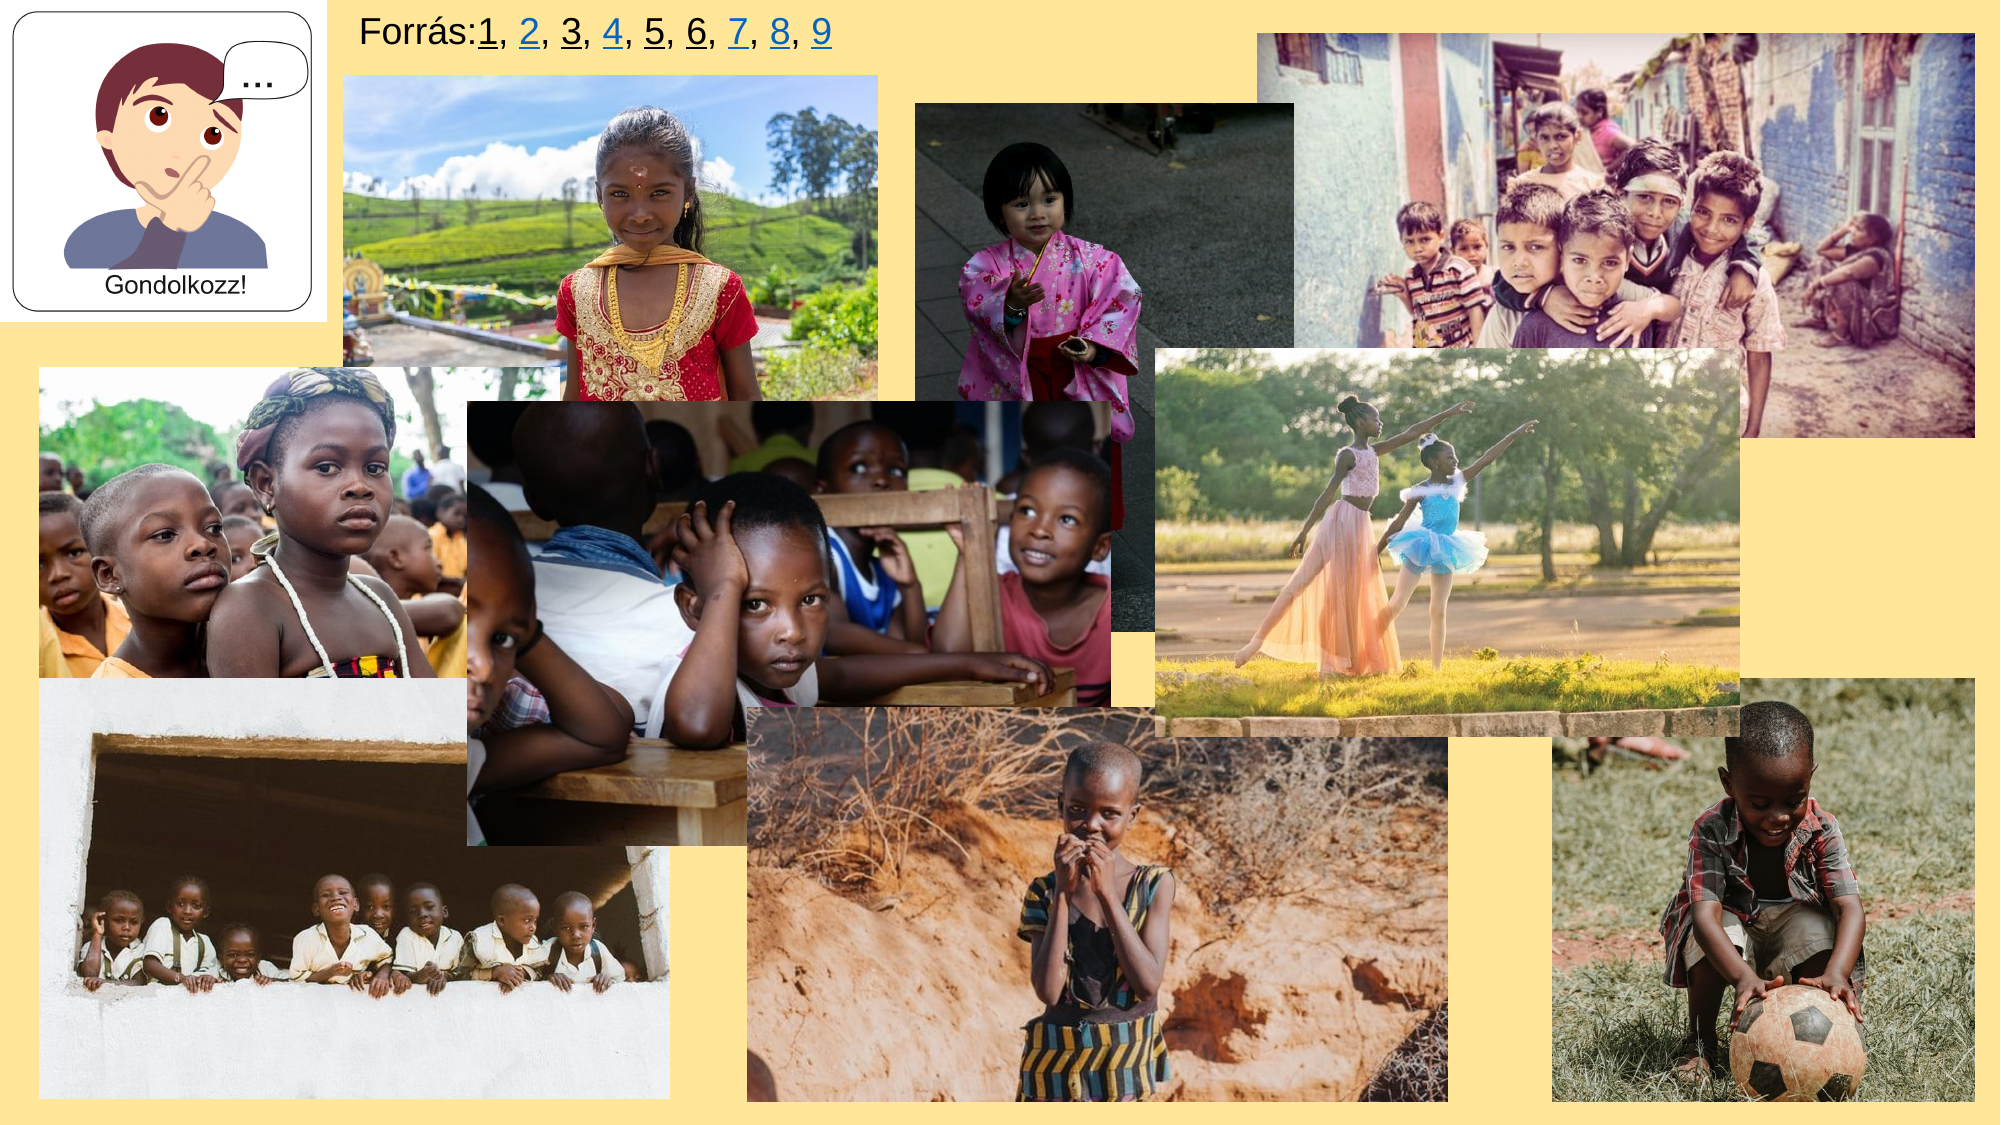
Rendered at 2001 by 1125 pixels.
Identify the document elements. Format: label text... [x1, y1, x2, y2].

text_box Forrás:1, 2, 3, 4, 5, 6, 7, 8, 9 [343, 0, 878, 60]
picture [0, 0, 327, 322]
picture [39, 33, 1975, 1102]
